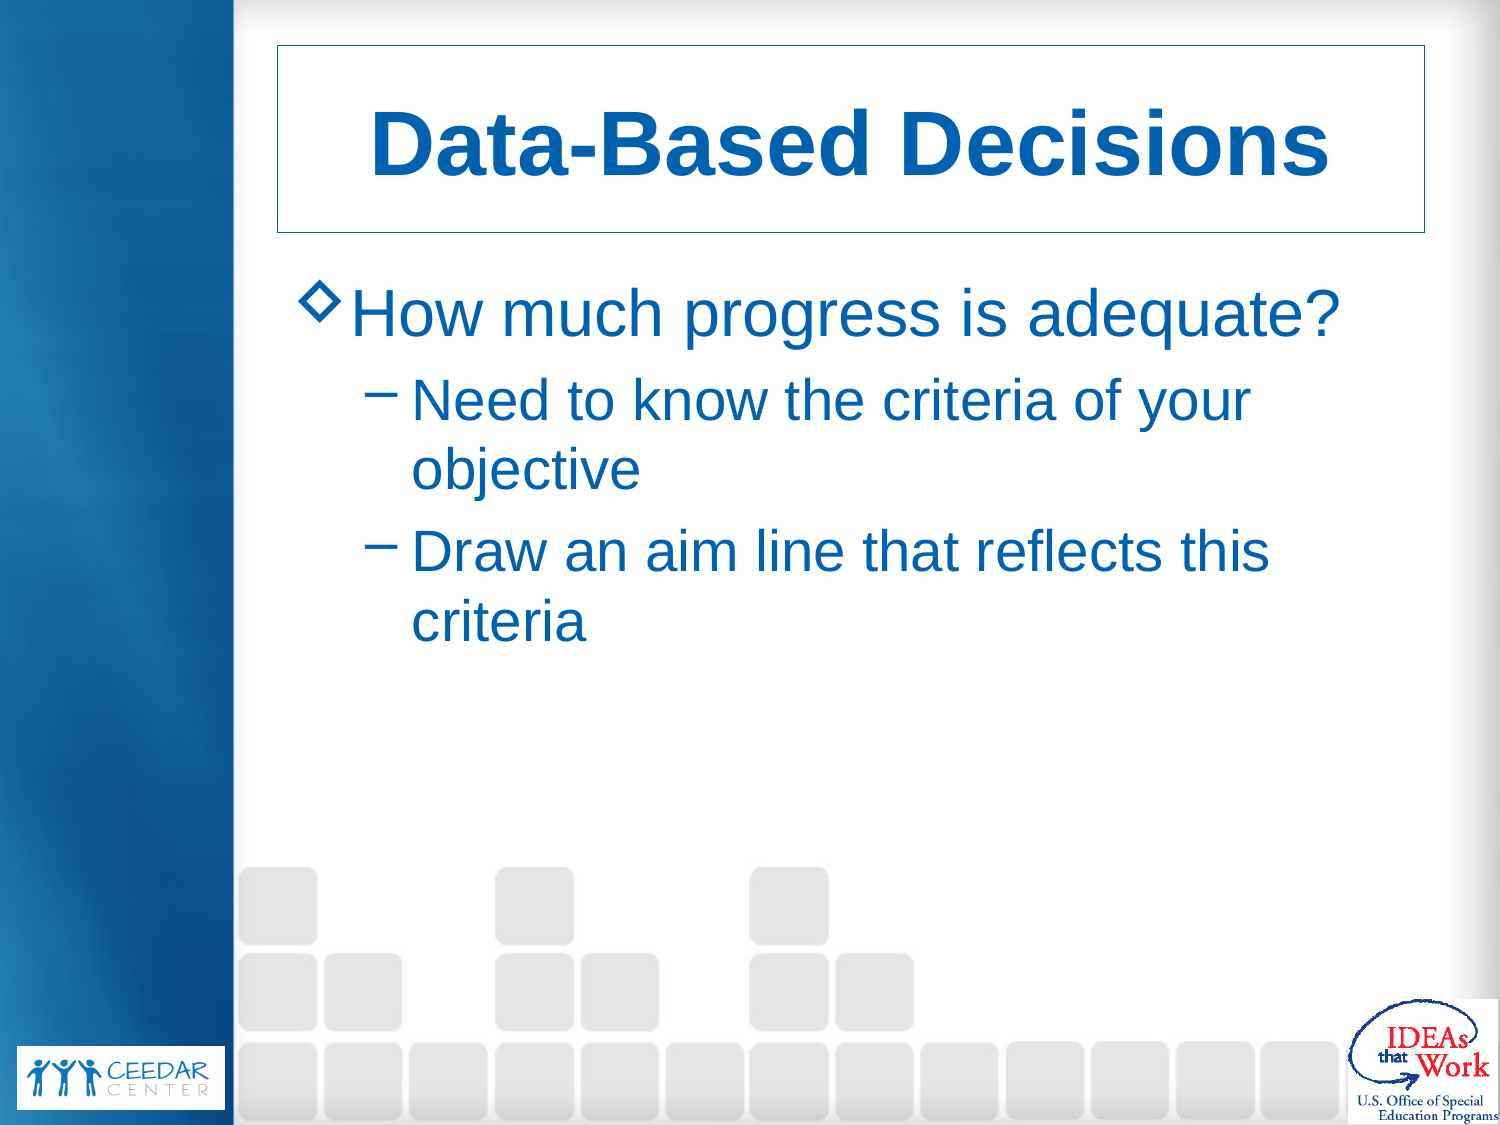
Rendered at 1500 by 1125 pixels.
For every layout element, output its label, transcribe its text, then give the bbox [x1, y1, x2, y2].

picture [0, 0, 1500, 1125]
title Data-Based Decisions [277, 45, 1425, 233]
list How much progress is adequate? Need to know the criteria of your objective Draw an aim line that reflects this criteria [275, 262, 1425, 1030]
